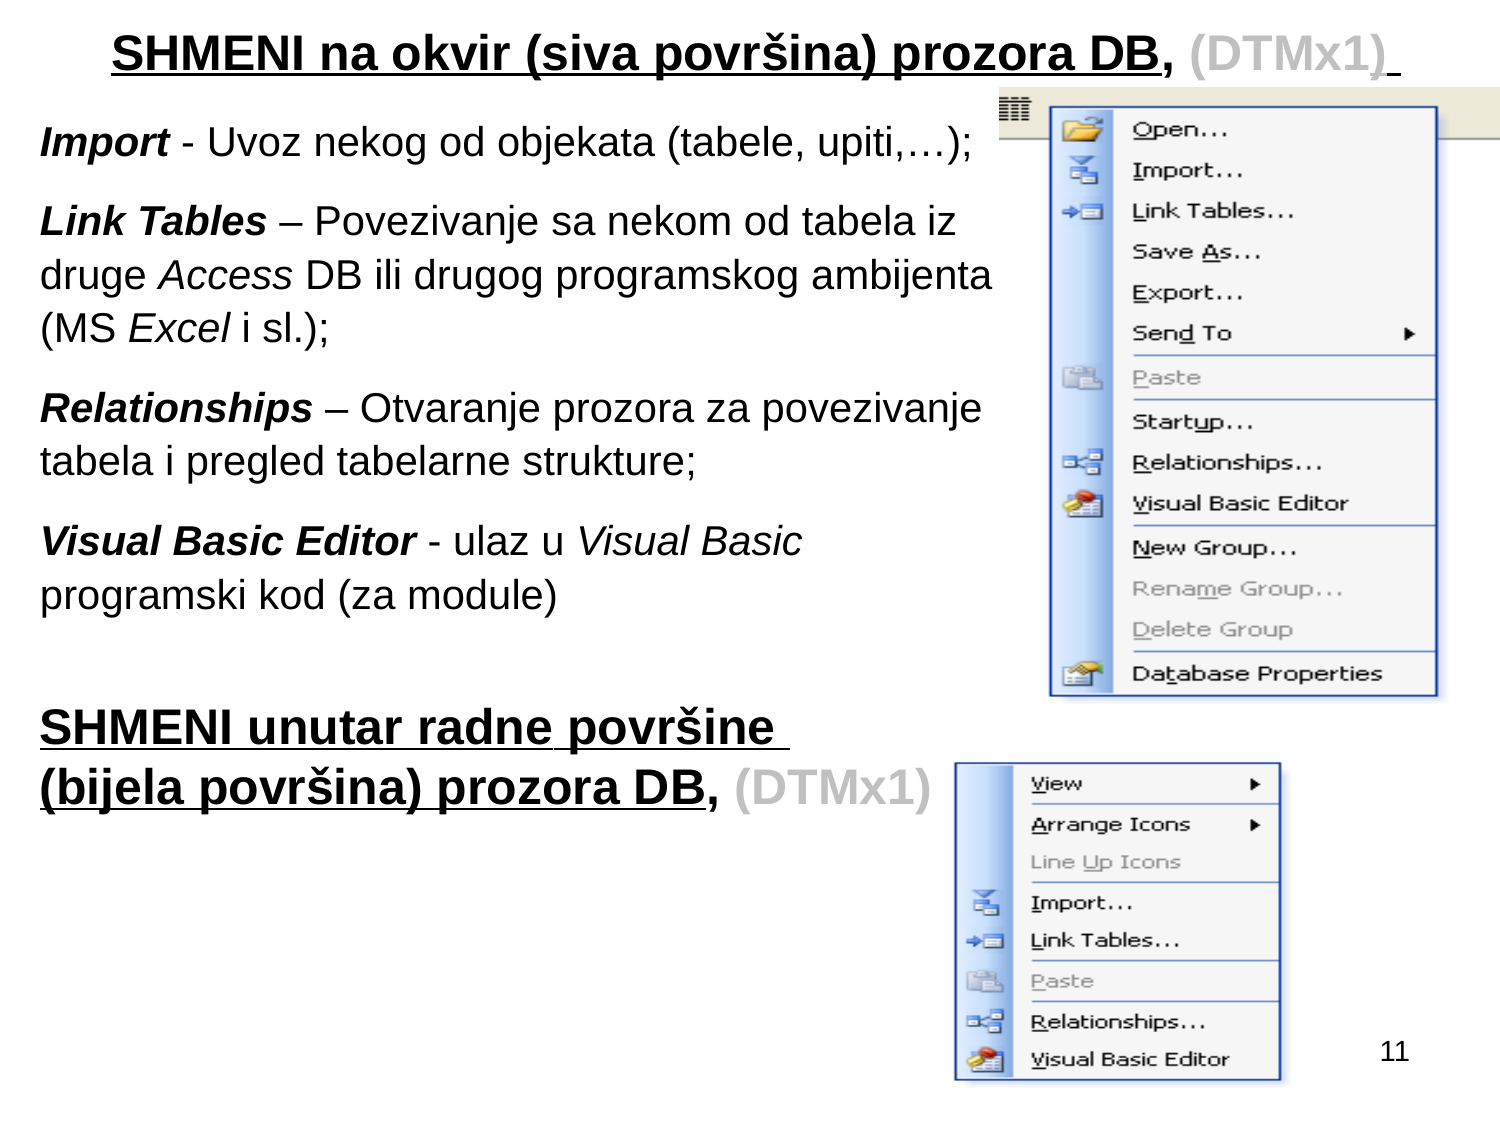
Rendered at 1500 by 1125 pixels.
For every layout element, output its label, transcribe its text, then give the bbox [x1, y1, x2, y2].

list Import - Uvoz nekog od objekata (tabele, upiti,…); Link Tables – Povezivanje sa nekom od tabela iz druge Access DB ili drugog programskog ambijenta (MS Excel i sl.); Relationships – Otvaranje prozora za povezivanje tabela i pregled tabelarne strukture; Visual Basic Editor - ulaz u Visual Basic programski kod (za module) [24, 112, 994, 663]
slide_number 11 [1354, 1024, 1426, 1103]
text_box SHMENI na okvir (siva površina) prozora DB, (DTMx1) [37, 24, 1475, 88]
picture [887, 87, 1500, 1125]
text_box SHMENI unutar radne površine (bijela površina) prozora DB, (DTMx1) [24, 687, 994, 823]
